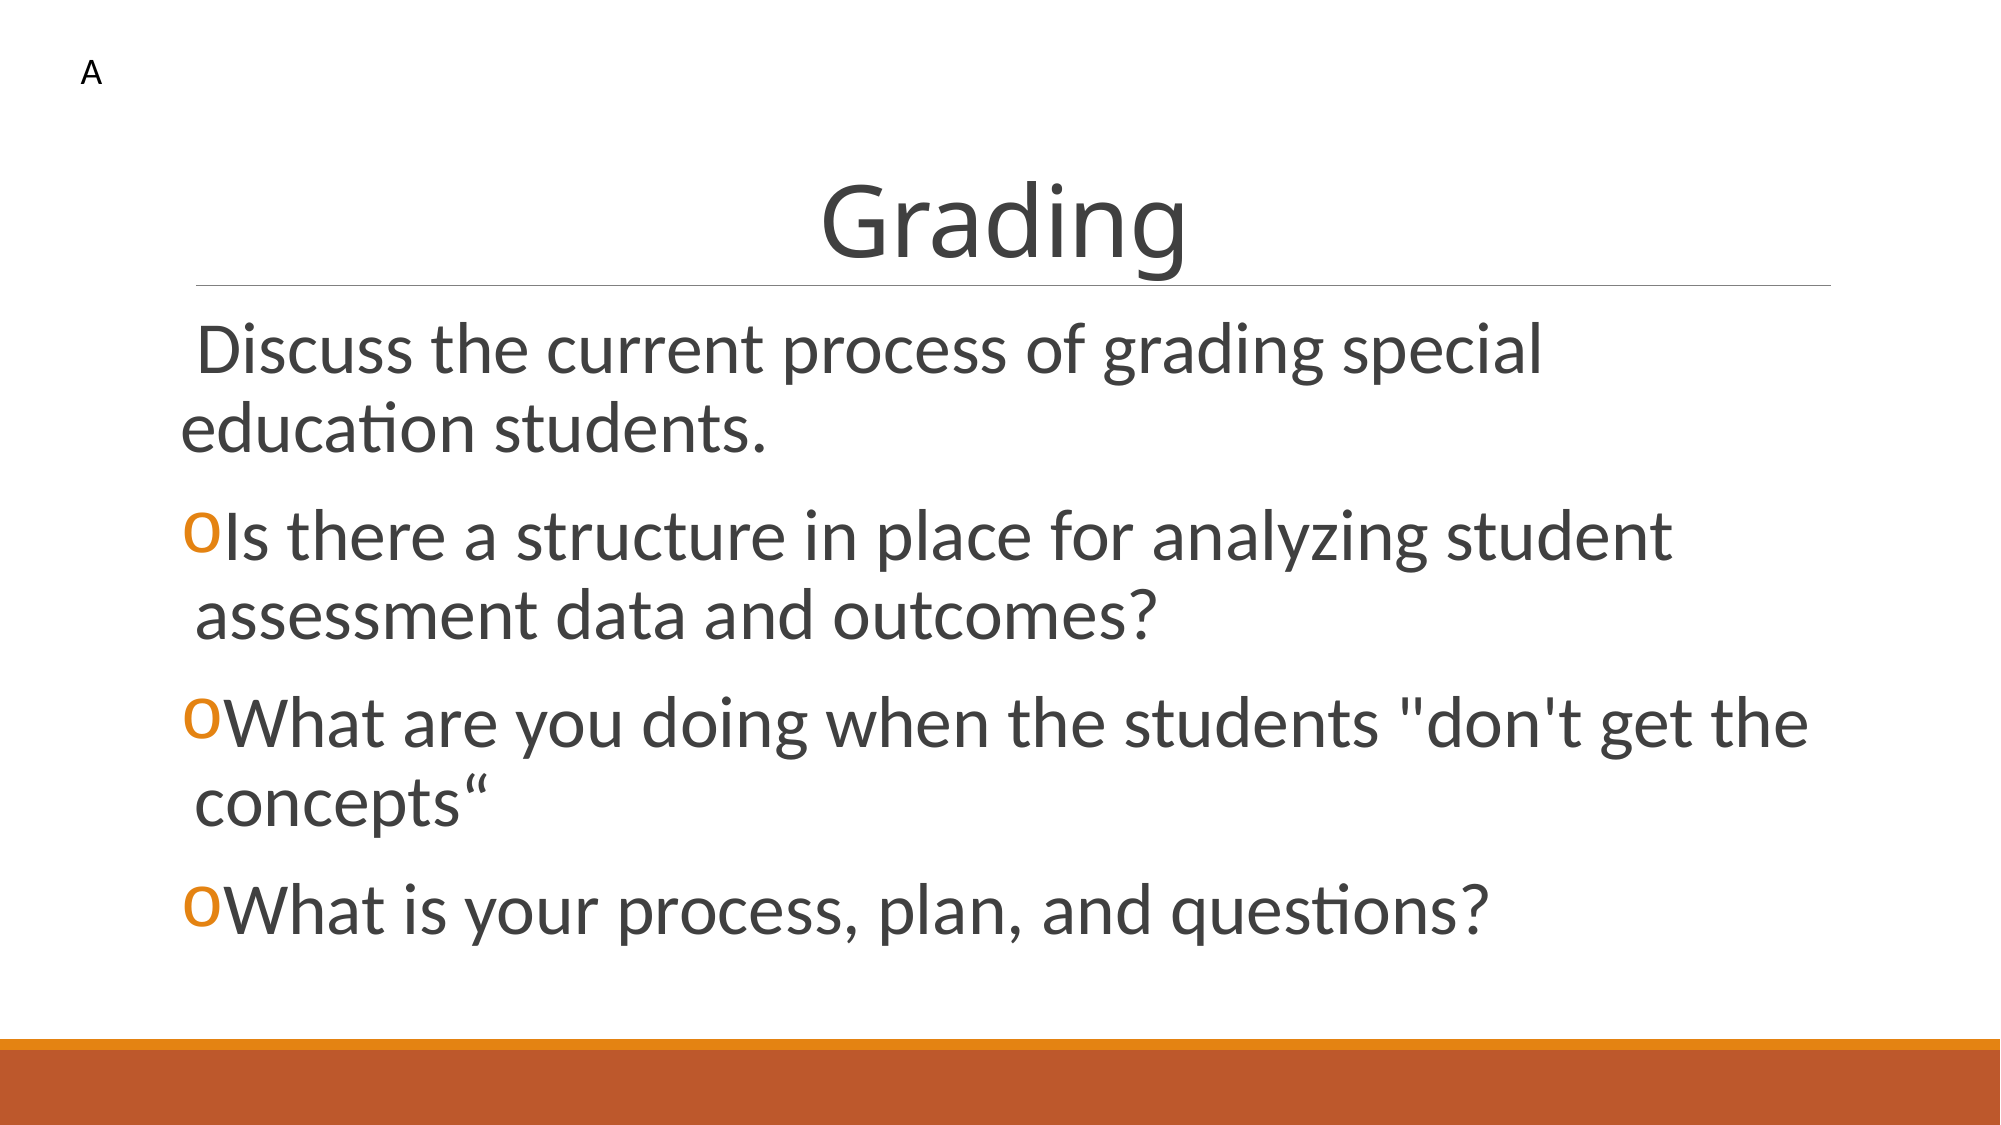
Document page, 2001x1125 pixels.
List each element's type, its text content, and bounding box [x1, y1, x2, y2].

title Grading [180, 47, 1830, 285]
list Discuss the current process of grading special education students. Is there a structure in place for analyzing student assessment data and outcomes? What are you doing when the students "don't get the concepts“ What is your process, plan, and questions? [180, 302, 1830, 963]
text_box A [65, 39, 151, 100]
